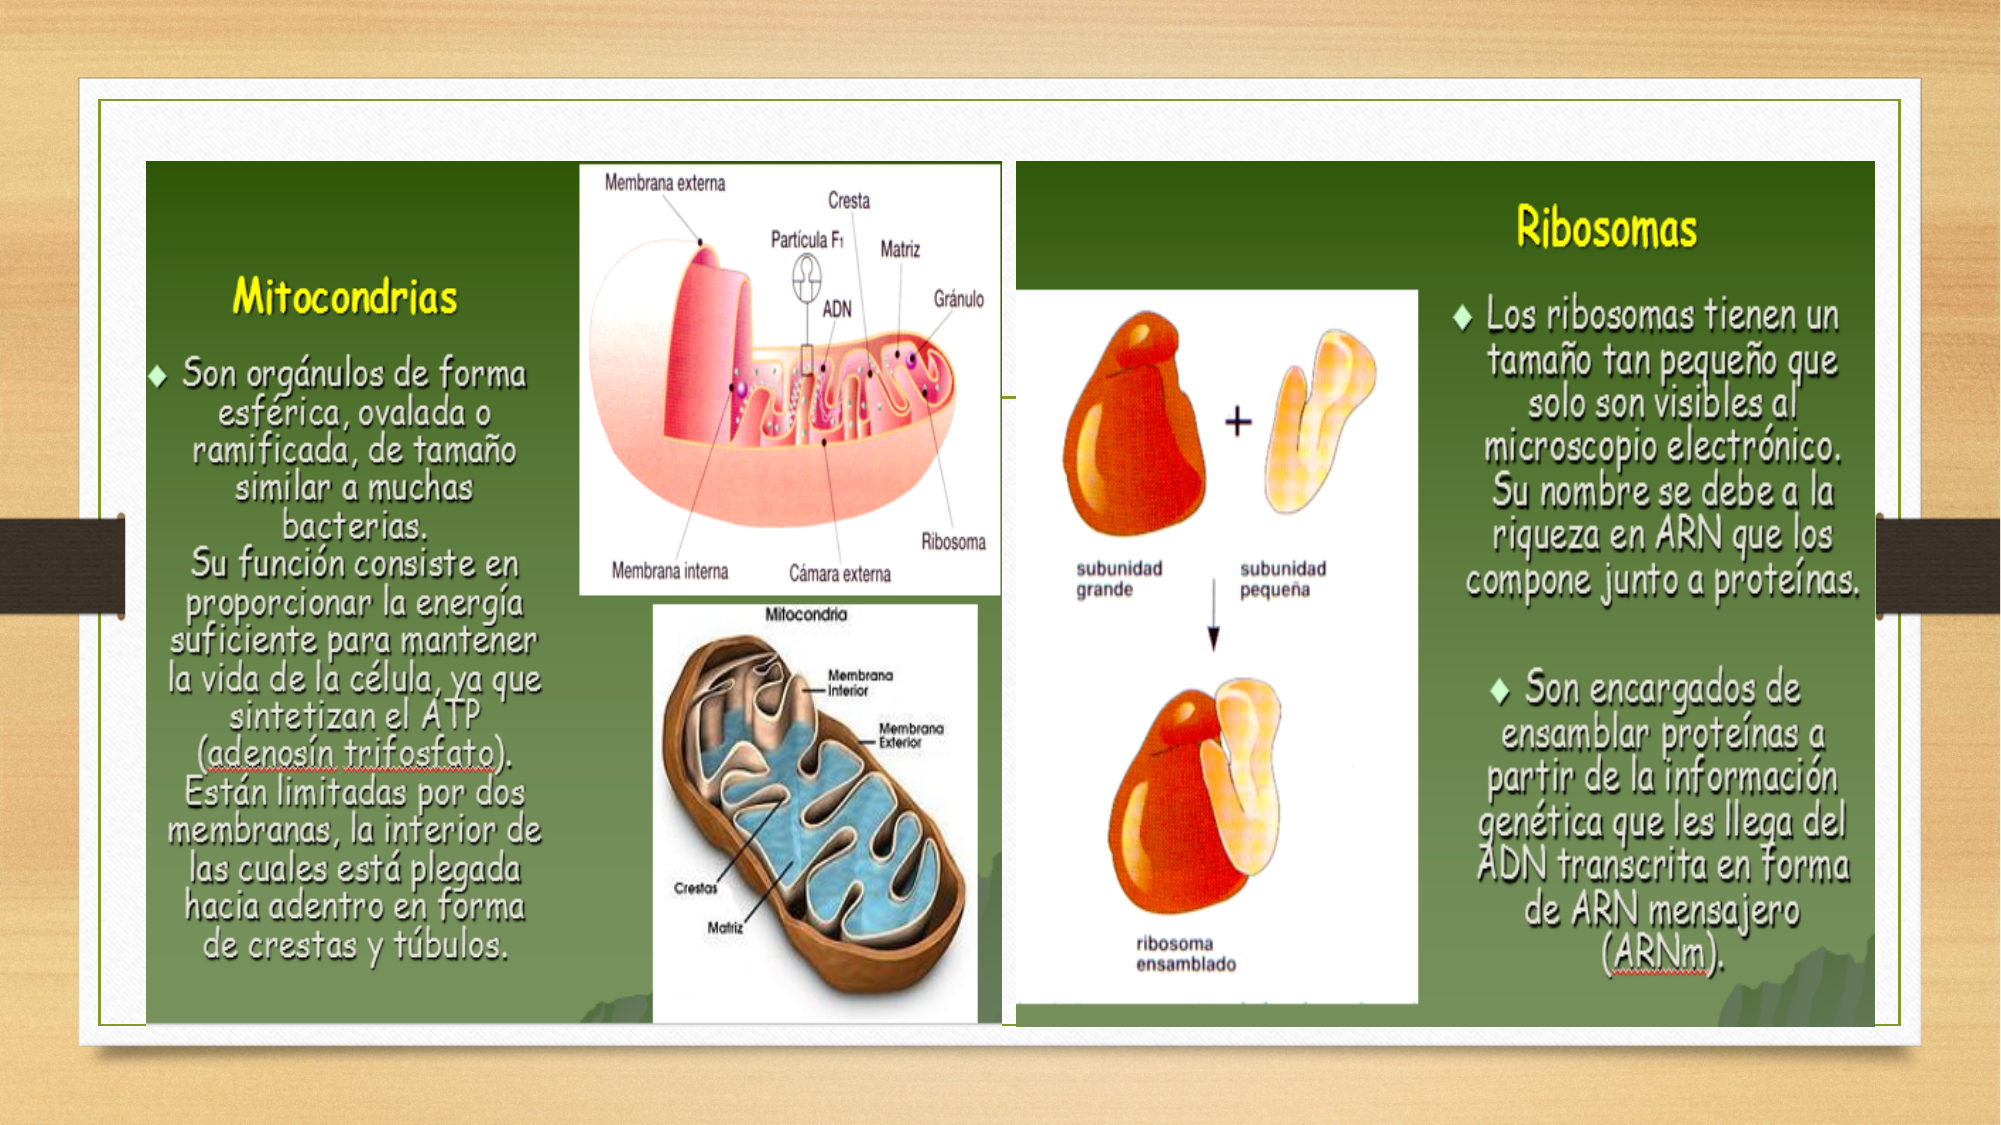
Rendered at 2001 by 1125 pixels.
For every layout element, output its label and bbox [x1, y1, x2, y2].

list [146, 160, 1002, 1027]
picture [0, 0, 2001, 1125]
